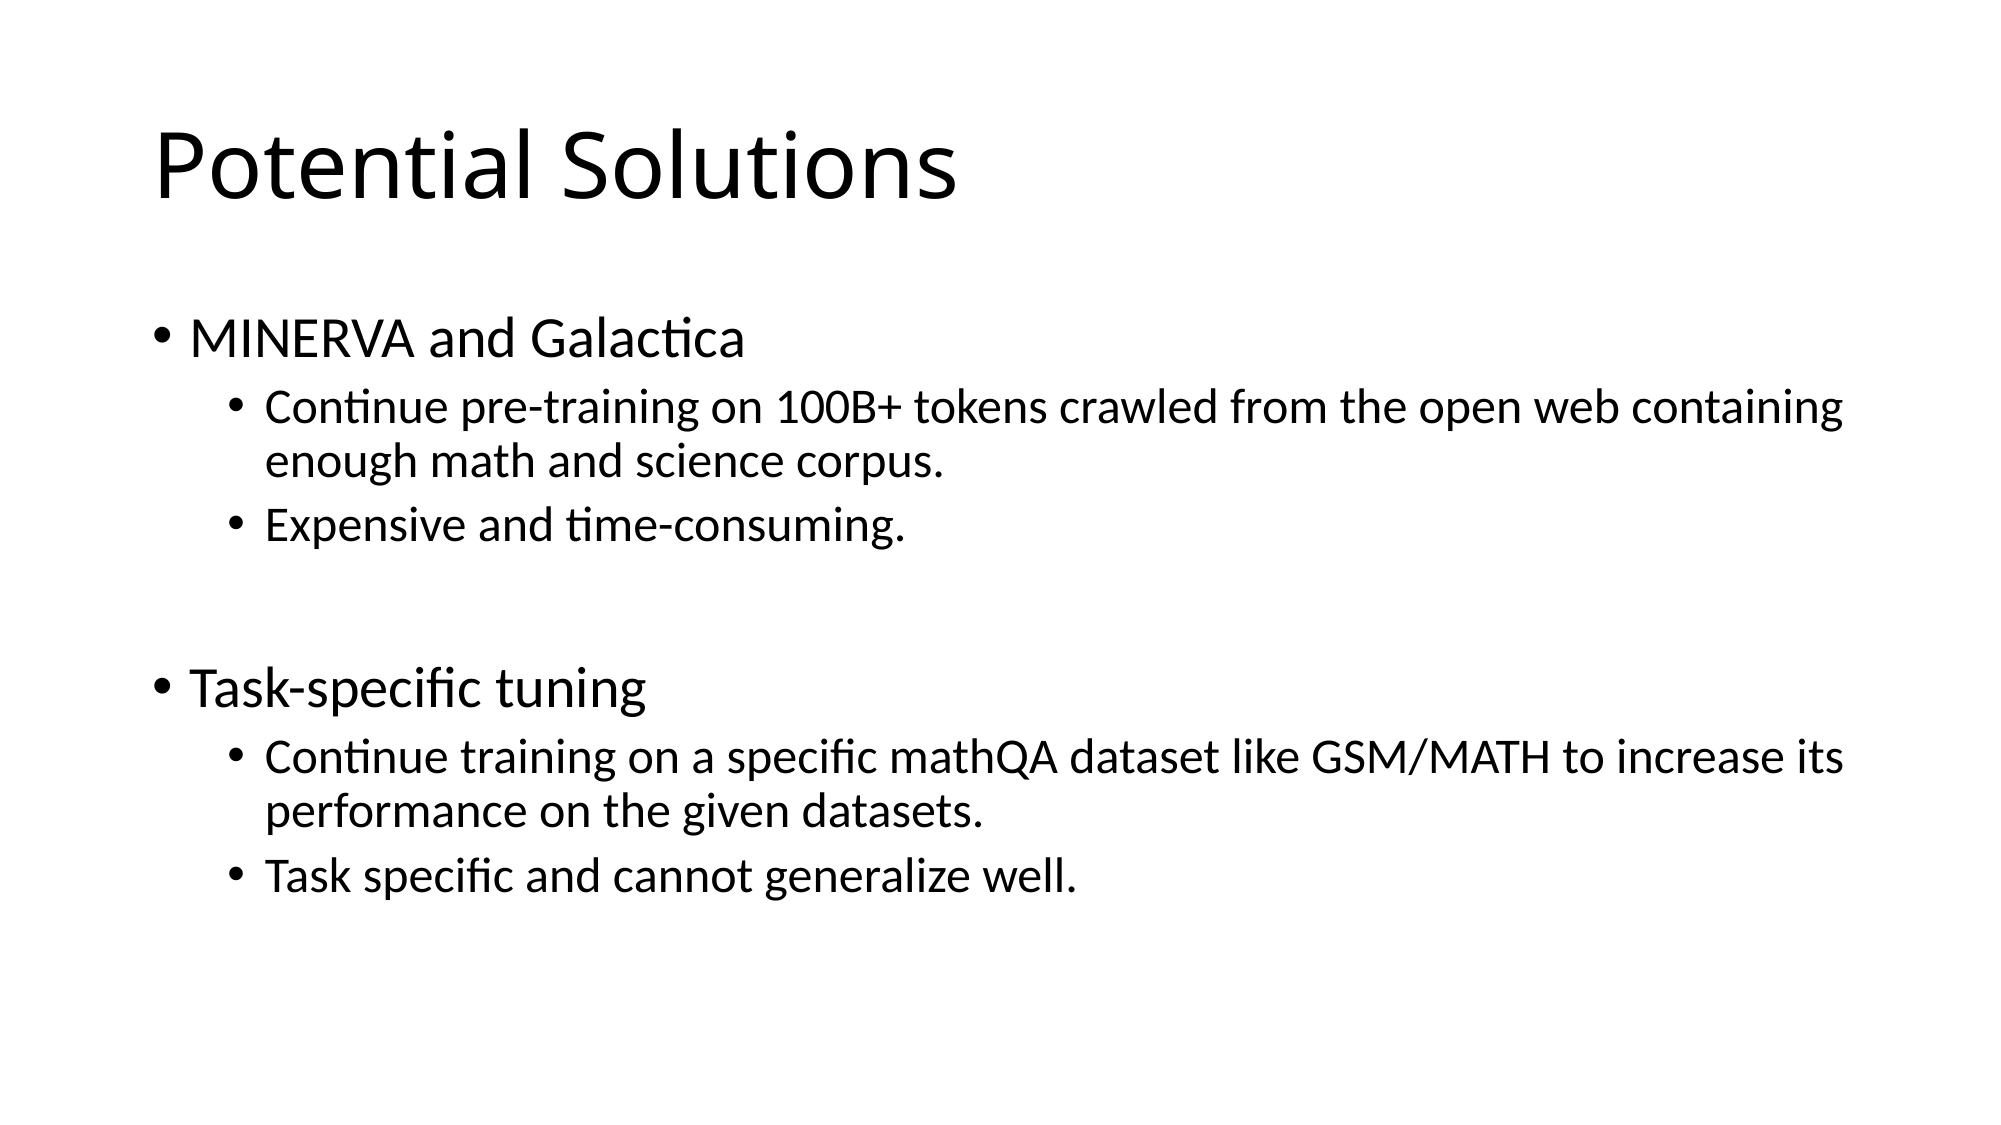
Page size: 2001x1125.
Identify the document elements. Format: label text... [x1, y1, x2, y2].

list MINERVA and Galactica Continue pre-training on 100B+ tokens crawled from the open web containing enough math and science corpus. Expensive and time-consuming. Task-specific tuning Continue training on a specific mathQA dataset like GSM/MATH to increase its performance on the given datasets. Task specific and cannot generalize well. [137, 299, 1863, 1014]
title Potential Solutions [137, 59, 1863, 278]
